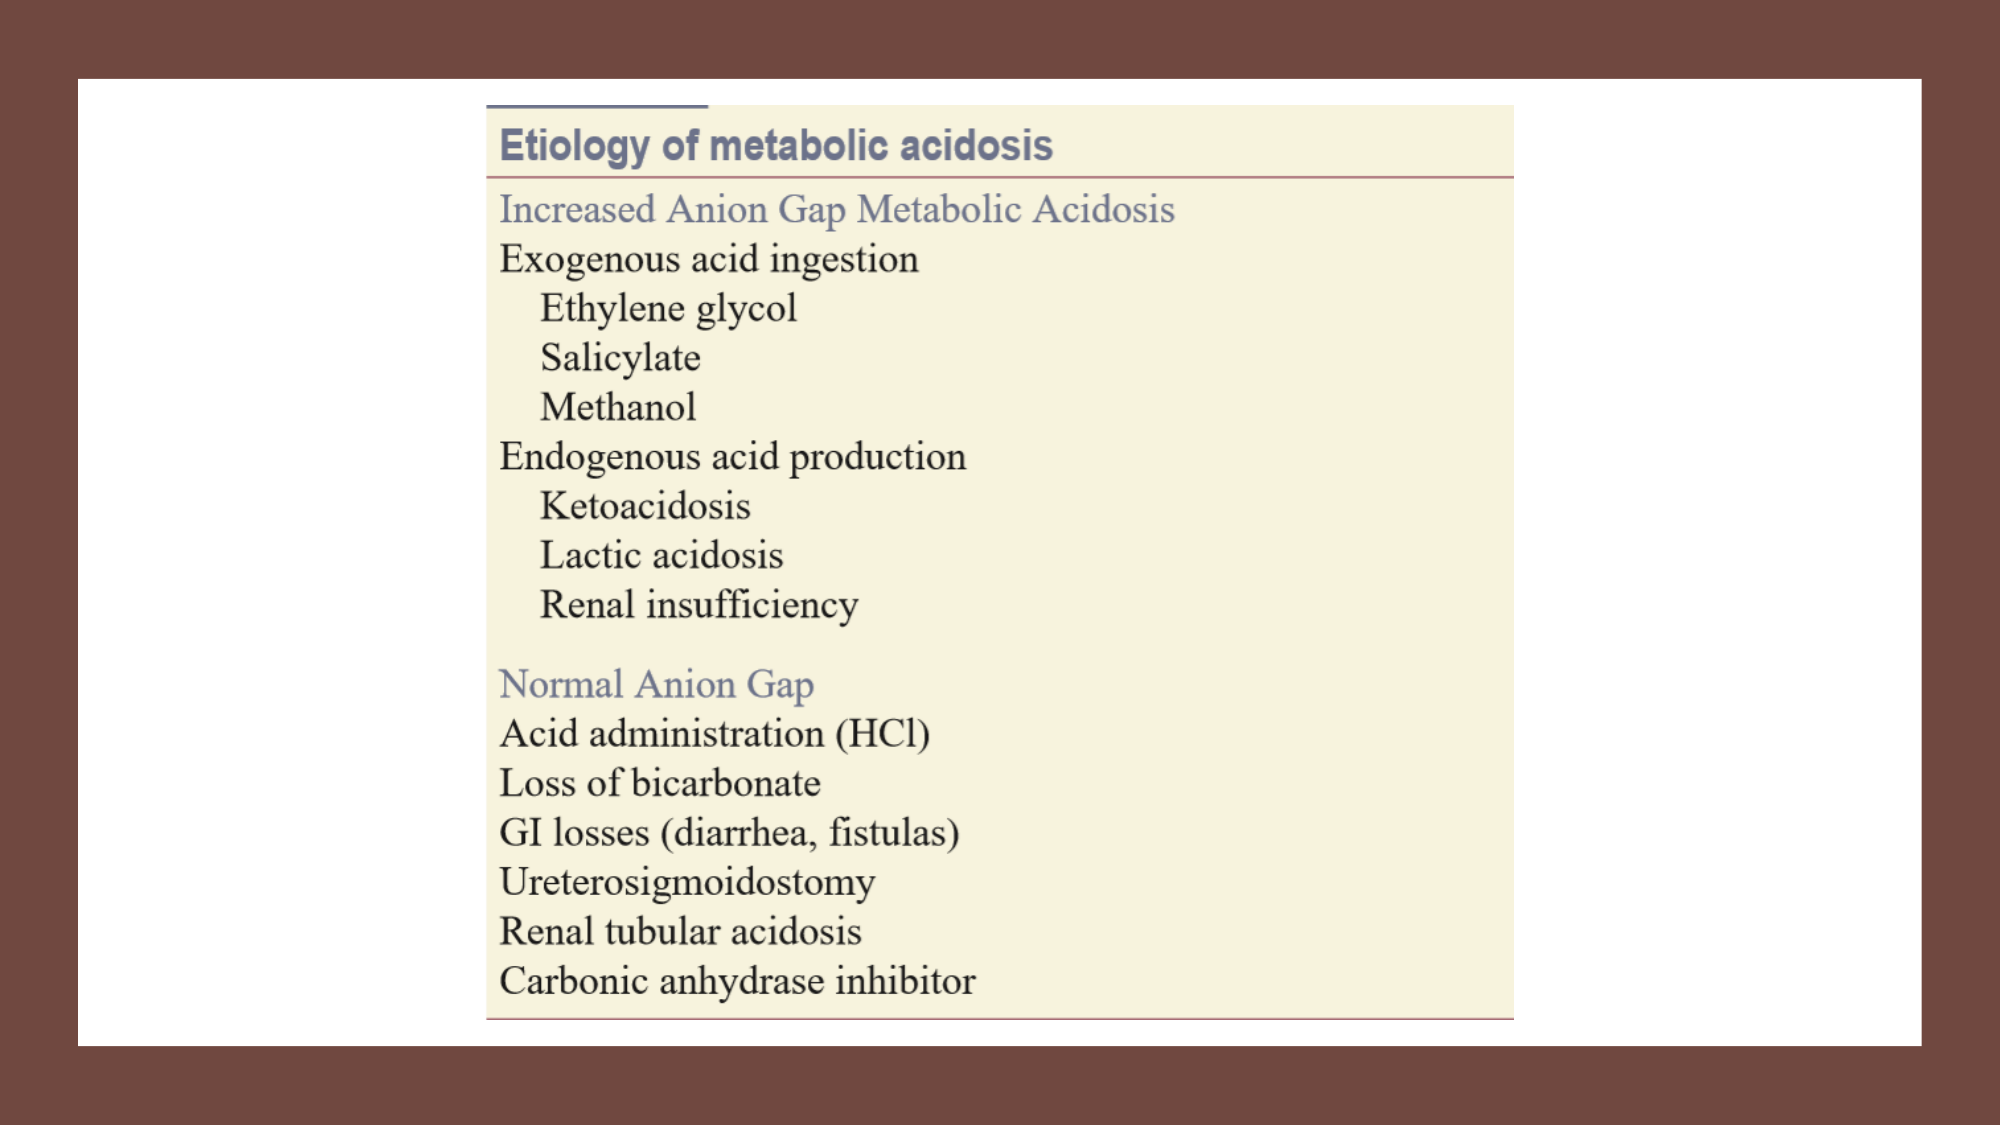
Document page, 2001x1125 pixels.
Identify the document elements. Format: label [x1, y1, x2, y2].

text_box [77, 78, 1923, 1047]
list [485, 105, 1515, 1020]
text_box [0, 0, 2000, 1125]
